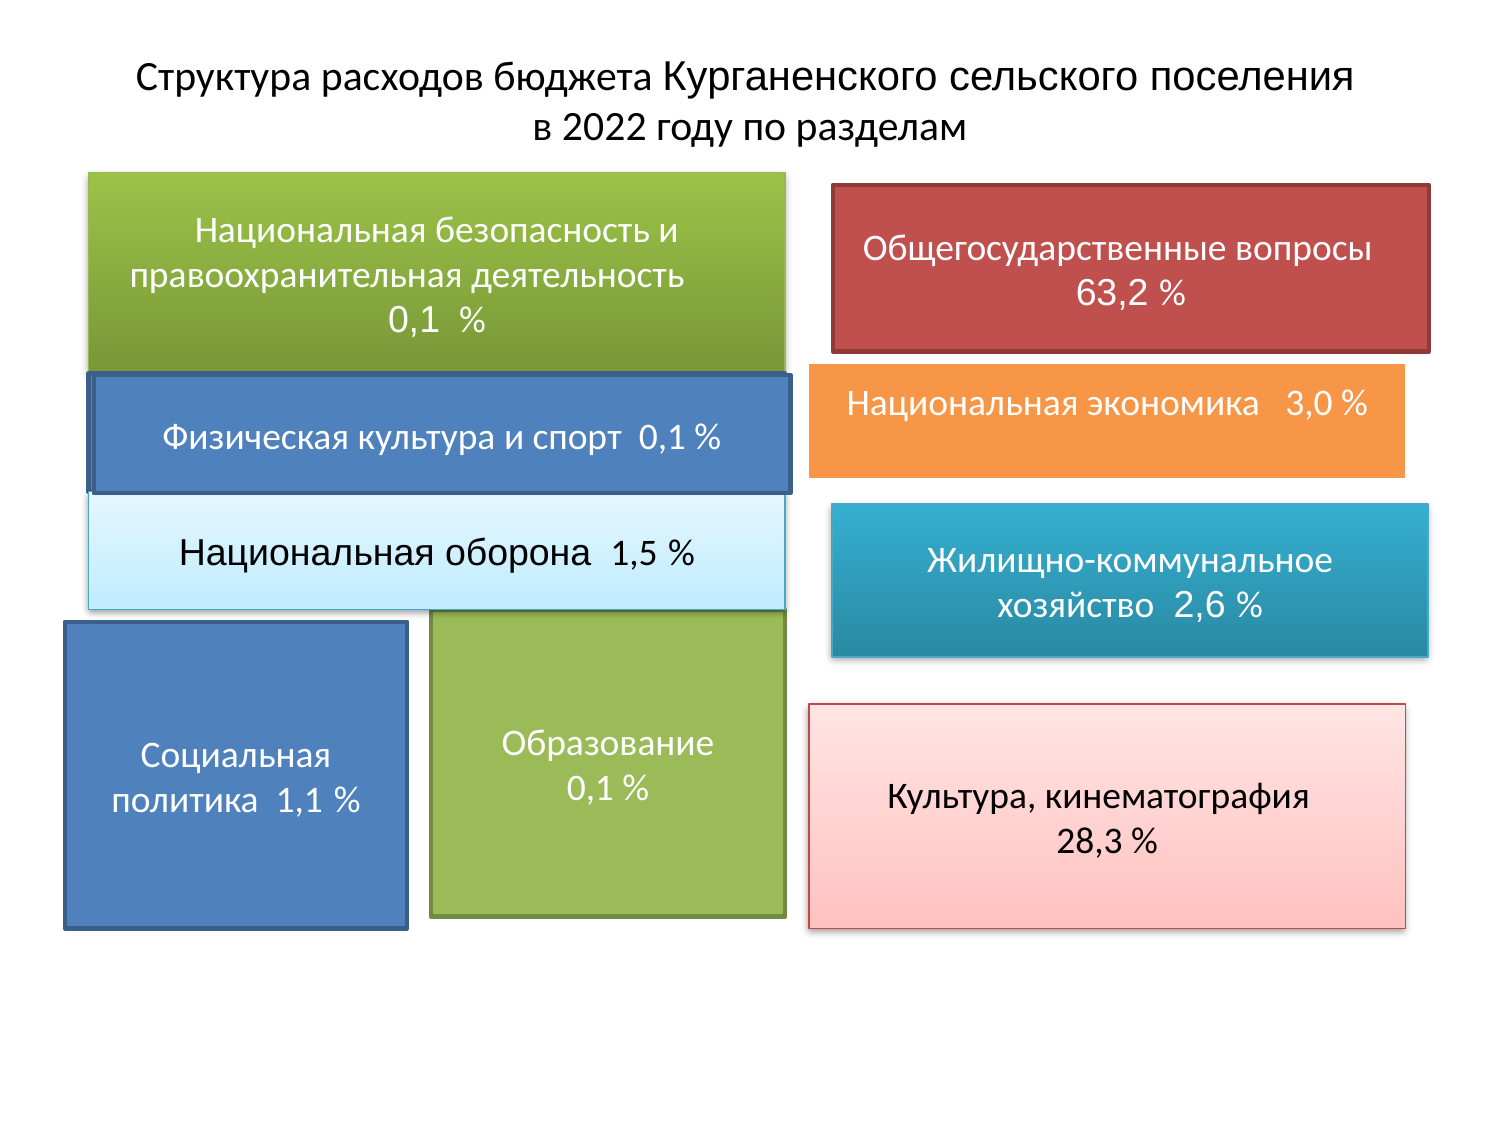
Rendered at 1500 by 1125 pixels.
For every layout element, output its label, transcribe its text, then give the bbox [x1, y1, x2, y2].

text_box Жилищно-коммунальное хозяйство 2,6 % [831, 503, 1429, 658]
table_header Национальная экономика 3,0 % [809, 364, 1405, 478]
text_box Физическая культура и спорт 0,1 % [92, 373, 793, 495]
text_box Социальная политика 1,1 % [63, 620, 409, 931]
text_box Национальная оборона 1,5 % [88, 491, 786, 610]
text_box Образование 0,1 % [429, 616, 787, 919]
text_box Национальная безопасность и правоохранительная деятельность 0,1 % [88, 172, 786, 371]
text_box Физическая культура и спорт 0,9 % [86, 371, 787, 491]
text_box Общегосударственные вопросы 63,2 % [831, 183, 1431, 354]
title Структура расходов бюджета Курганенского сельского поселения в 2022 году по разделам [70, 46, 1421, 151]
text_box Культура, кинематография 28,3 % [808, 703, 1406, 929]
